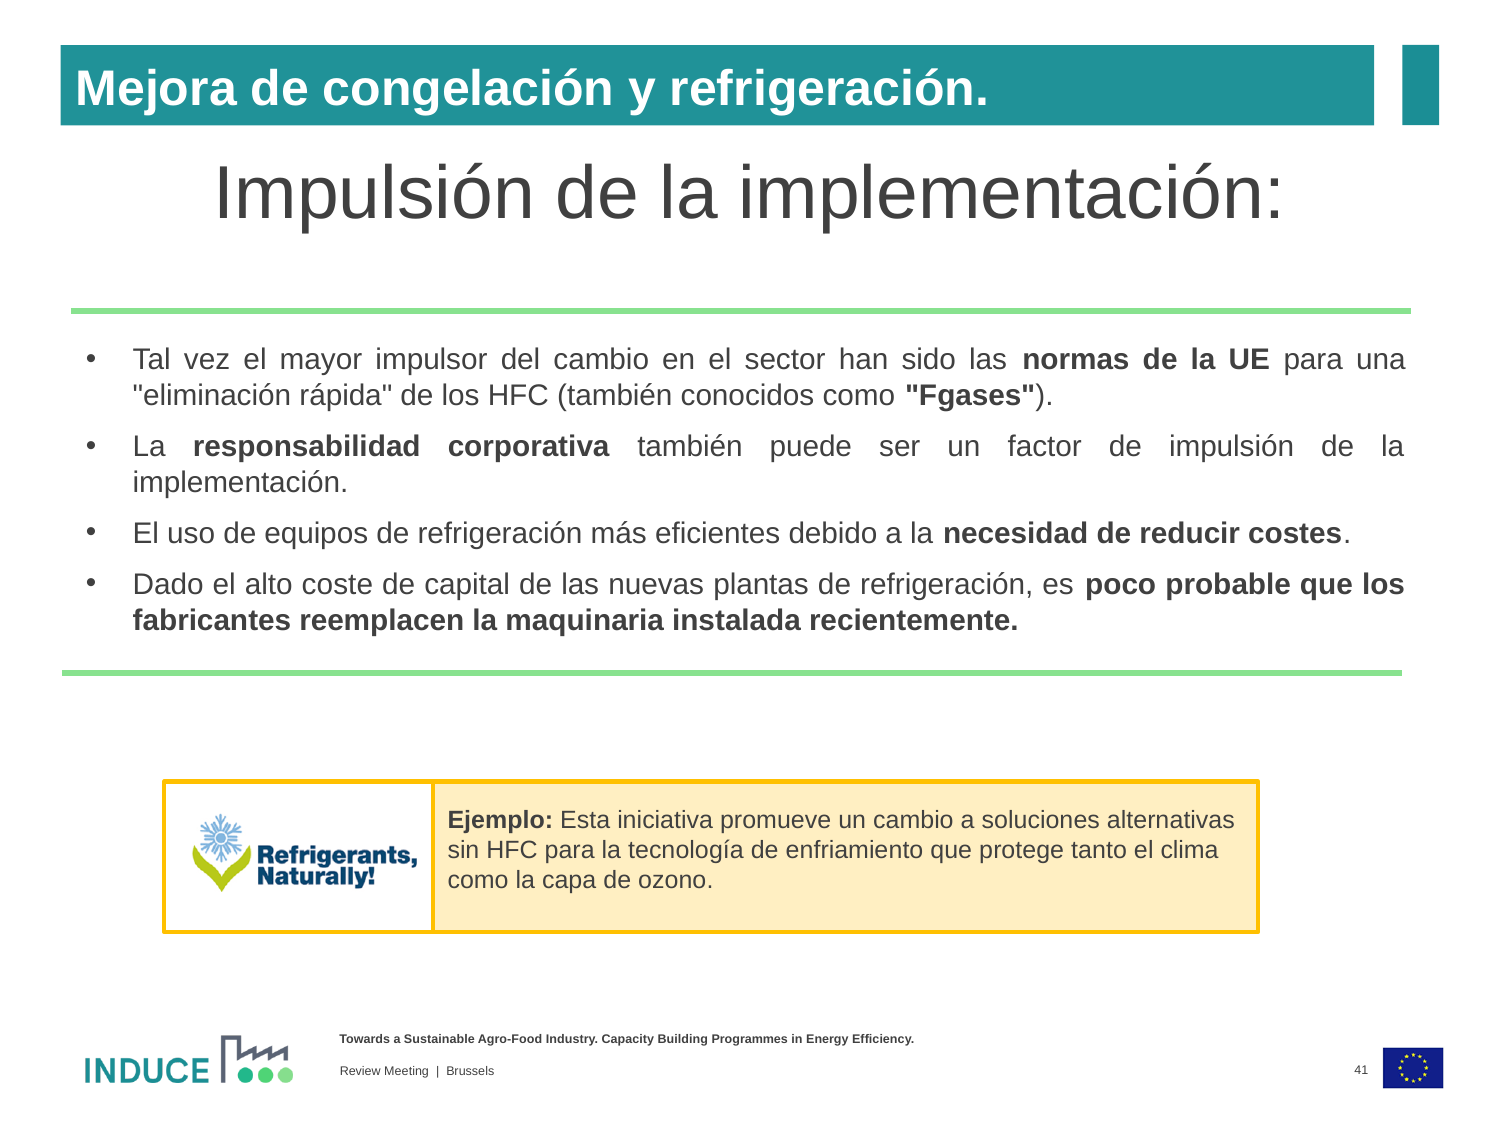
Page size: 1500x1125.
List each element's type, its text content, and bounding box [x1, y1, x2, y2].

text_box Mejora de congelación y refrigeración. [60, 45, 1375, 126]
picture [83, 1033, 295, 1085]
picture [191, 812, 417, 893]
text_box [1402, 44, 1440, 126]
text_box Tal vez el mayor impulsor del cambio en el sector han sido las normas de la UE para una "eliminación rápida" de los HFC (también conocidos como "Fgases"). La responsabilidad corporativa también puede ser un factor de impulsión de la implementación. El uso de equipos de refrigeración más eficientes debido a la necesidad de reducir costes. Dado el alto coste de capital de las nuevas plantas de refrigeración, es poco probable que los fabricantes reemplacen la maquinaria instalada recientemente. [70, 332, 1421, 721]
text_box Impulsión de la implementación: [60, 158, 1440, 219]
text_box [162, 779, 435, 934]
slide_number 41 [1289, 1055, 1375, 1085]
picture [1373, 1038, 1450, 1094]
footer Review Meeting | Brussels [324, 1055, 1151, 1085]
text_box Ejemplo: Esta iniciativa promueve un cambio a soluciones alternativas sin HFC para la tecnología de enfriamiento que protege tanto el clima como la capa de ozono. [435, 796, 1264, 902]
text_box [435, 779, 1260, 796]
text_box [435, 902, 1260, 934]
